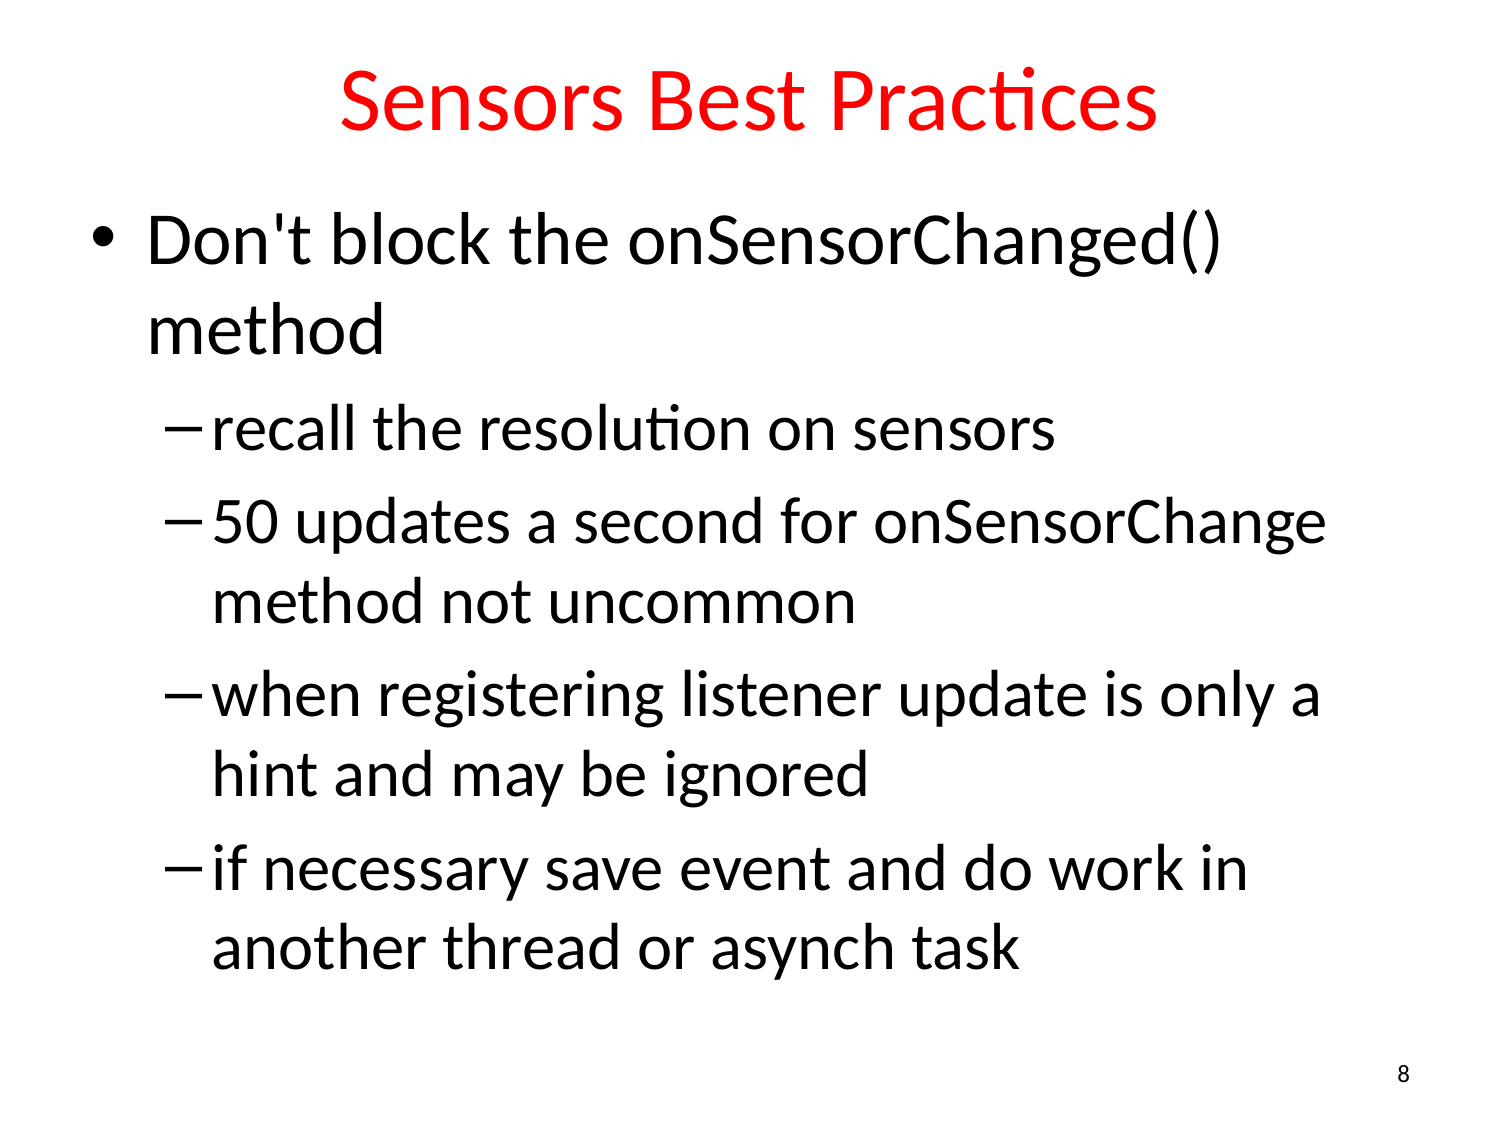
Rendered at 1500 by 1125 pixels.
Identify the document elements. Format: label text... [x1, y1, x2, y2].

slide_number 8 [1074, 1042, 1425, 1103]
title Sensors Best Practices [75, 0, 1425, 182]
list Don't block the onSensorChanged() method recall the resolution on sensors 50 updates a second for onSensorChange method not uncommon when registering listener update is only a hint and may be ignored if necessary save event and do work in another thread or asynch task [75, 182, 1425, 1038]
